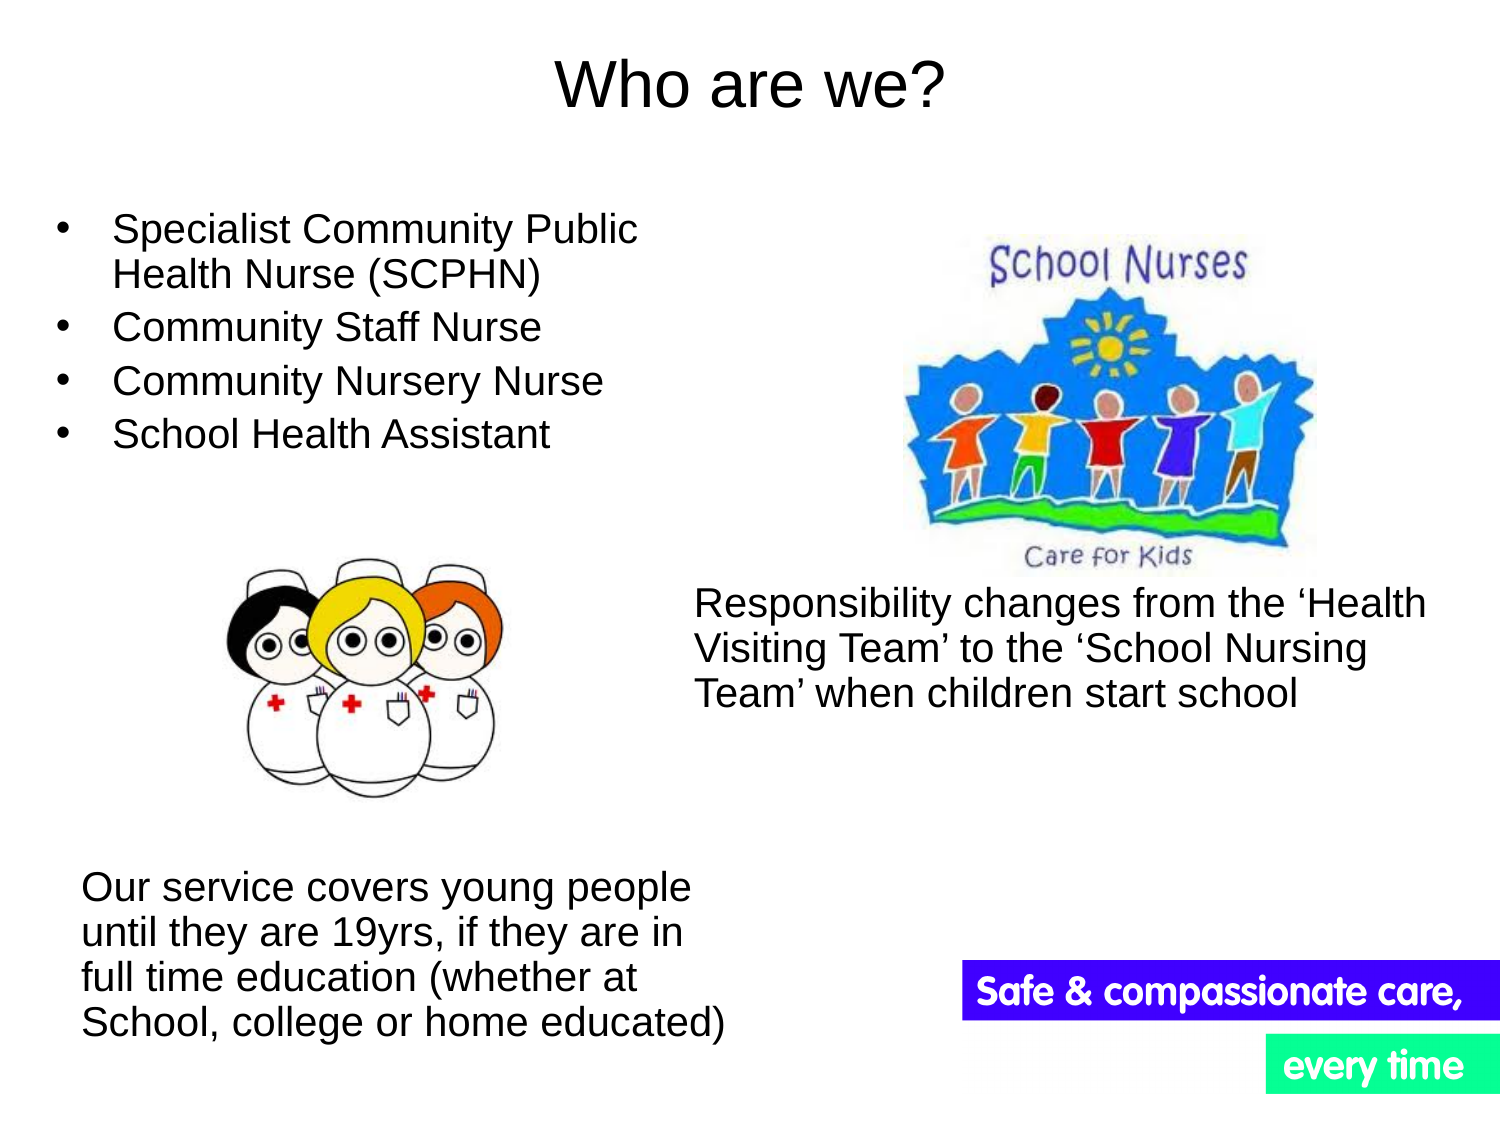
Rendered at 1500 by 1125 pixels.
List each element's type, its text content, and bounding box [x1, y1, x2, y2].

text_box Our service covers young people until they are 19yrs, if they are in full time education (whether at School, college or home educated) [66, 857, 753, 1053]
picture [962, 960, 1500, 1094]
picture [212, 545, 532, 809]
text_box Specialist Community Public Health Nurse (SCPHN) Community Staff Nurse Community Nursery Nurse School Health Assistant [41, 199, 774, 531]
picture [903, 234, 1318, 577]
text_box Responsibility changes from the ‘Health Visiting Team’ to the ‘School Nursing Team’ when children start school [679, 574, 1483, 725]
title Who are we? [64, 27, 1437, 134]
